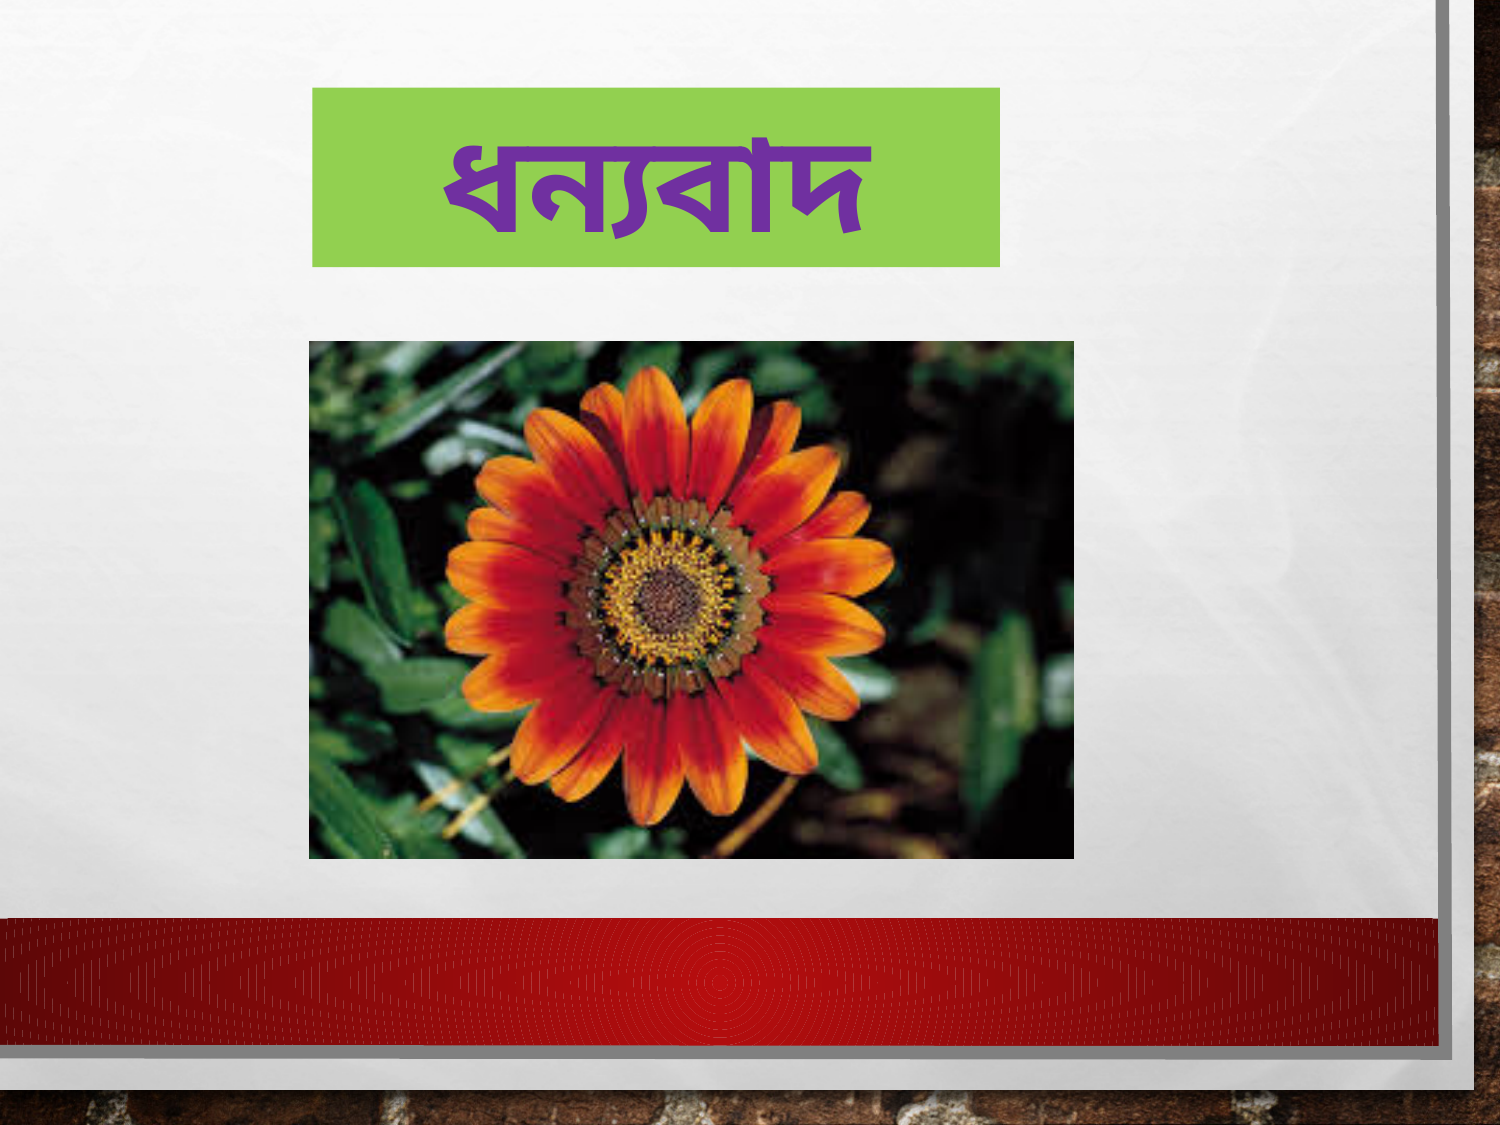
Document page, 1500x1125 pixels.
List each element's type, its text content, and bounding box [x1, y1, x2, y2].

picture [0, 0, 1500, 1125]
picture [309, 340, 1074, 859]
text_box ধন্যবাদ [312, 87, 1000, 268]
